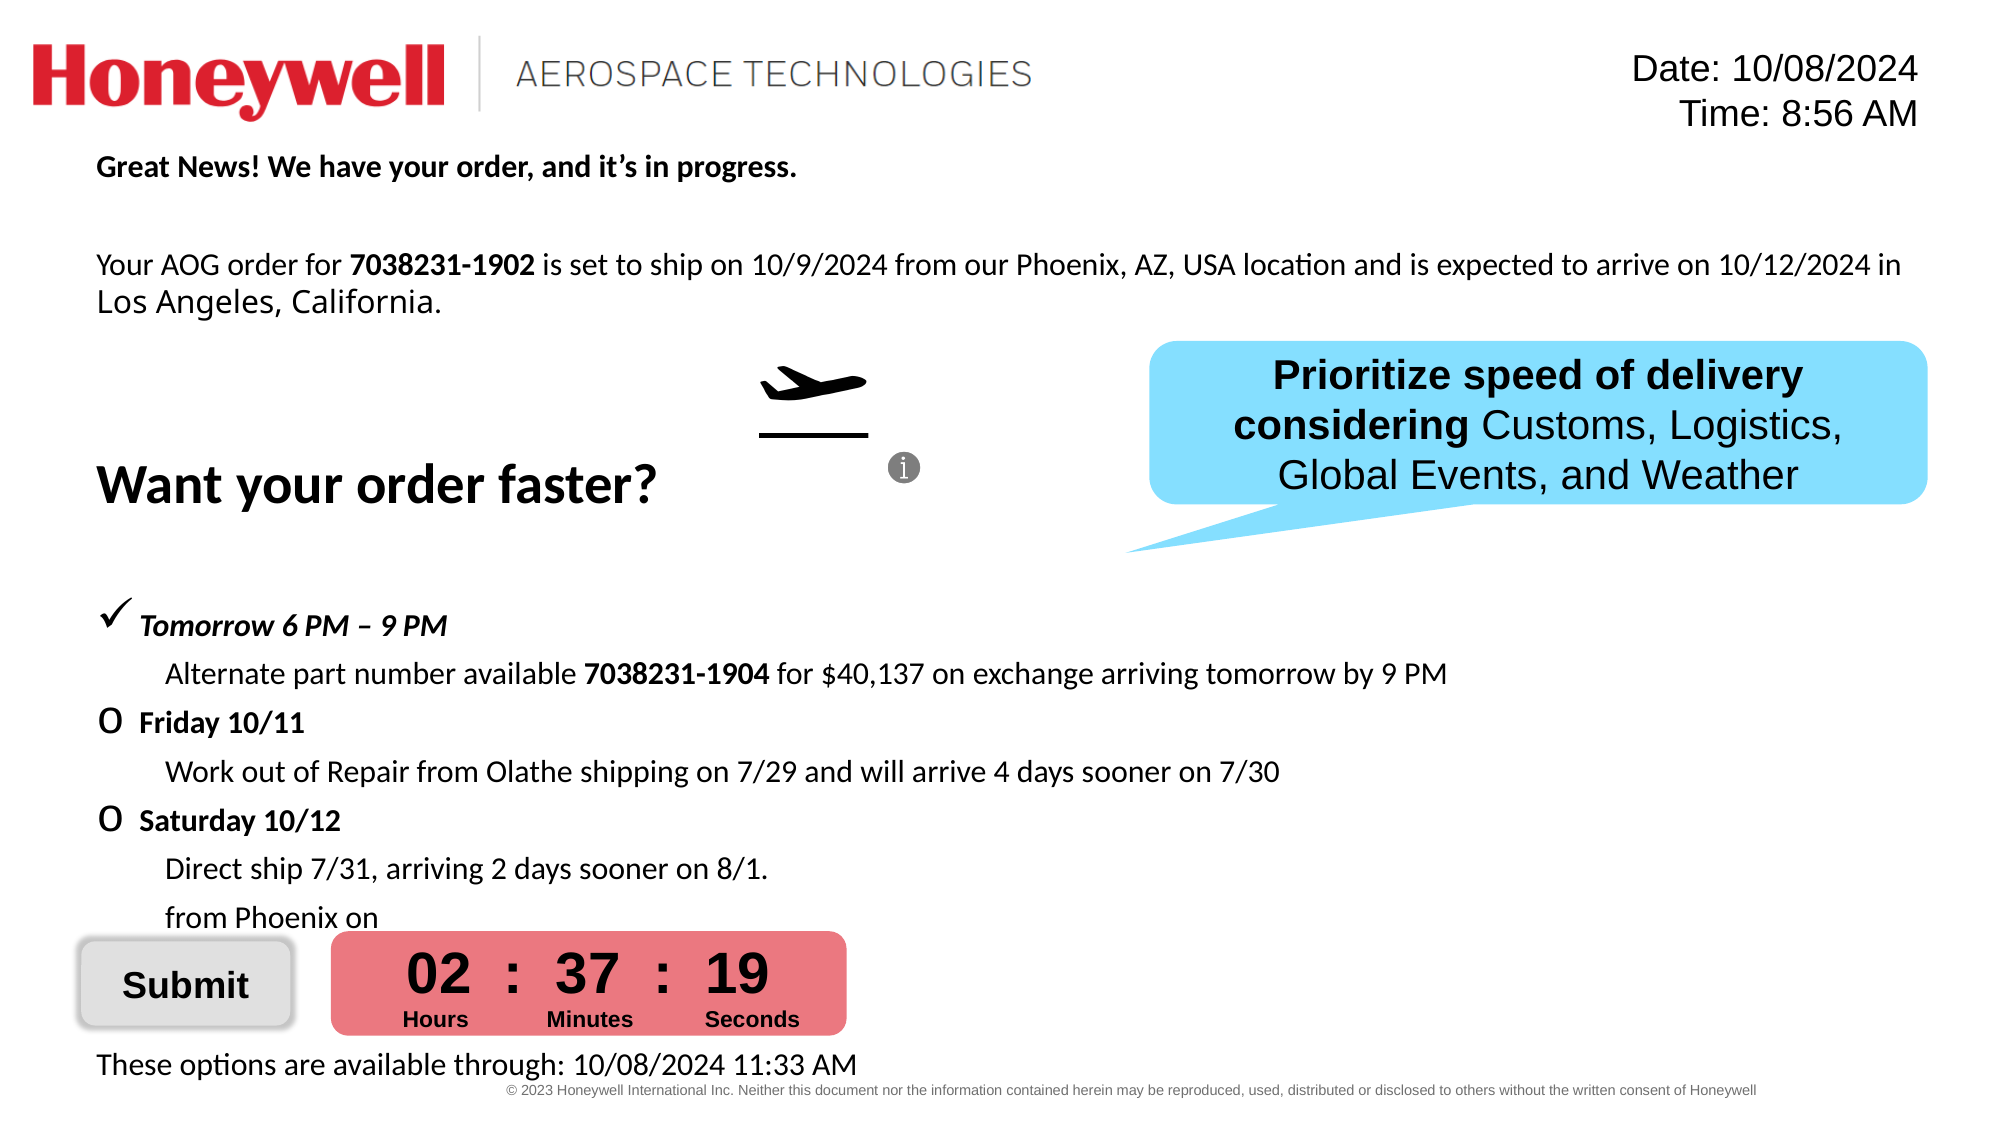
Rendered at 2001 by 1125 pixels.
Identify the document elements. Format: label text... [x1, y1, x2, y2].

picture [884, 448, 924, 487]
text_box Prioritize speed of delivery considering Customs, Logistics, Global Events, and Weather [1125, 339, 1929, 554]
picture [0, 0, 1058, 142]
text_box Date: 10/08/2024 Time: 8:56 AM [1575, 44, 1919, 136]
list Great News! We have your order, and it’s in progress. Your AOG order for 7038231-1902 is set to ship on 10/9/2024 from our Phoenix, AZ, USA location and is expected to arrive on 10/12/2024 in Los Angeles, California. Want your order faster? Tomorrow 6 PM – 9 PM Alternate part number available 7038231-1904 for $40,137 on exchange arriving tomorrow by 9 PM Friday 10/11 Work out of Repair from Olathe shipping on 7/29 and will arrive 4 days sooner on 7/30 Saturday 10/12 Direct ship 7/31, arriving 2 days sooner on 8/1. from Phoenix on These options are available through: 10/08/2024 11:33 AM [81, 138, 1919, 1093]
text_box Submit [80, 940, 292, 1027]
text_box 02 : 37 : 19 Hours Minutes Seconds [329, 930, 848, 1037]
picture [751, 339, 876, 464]
